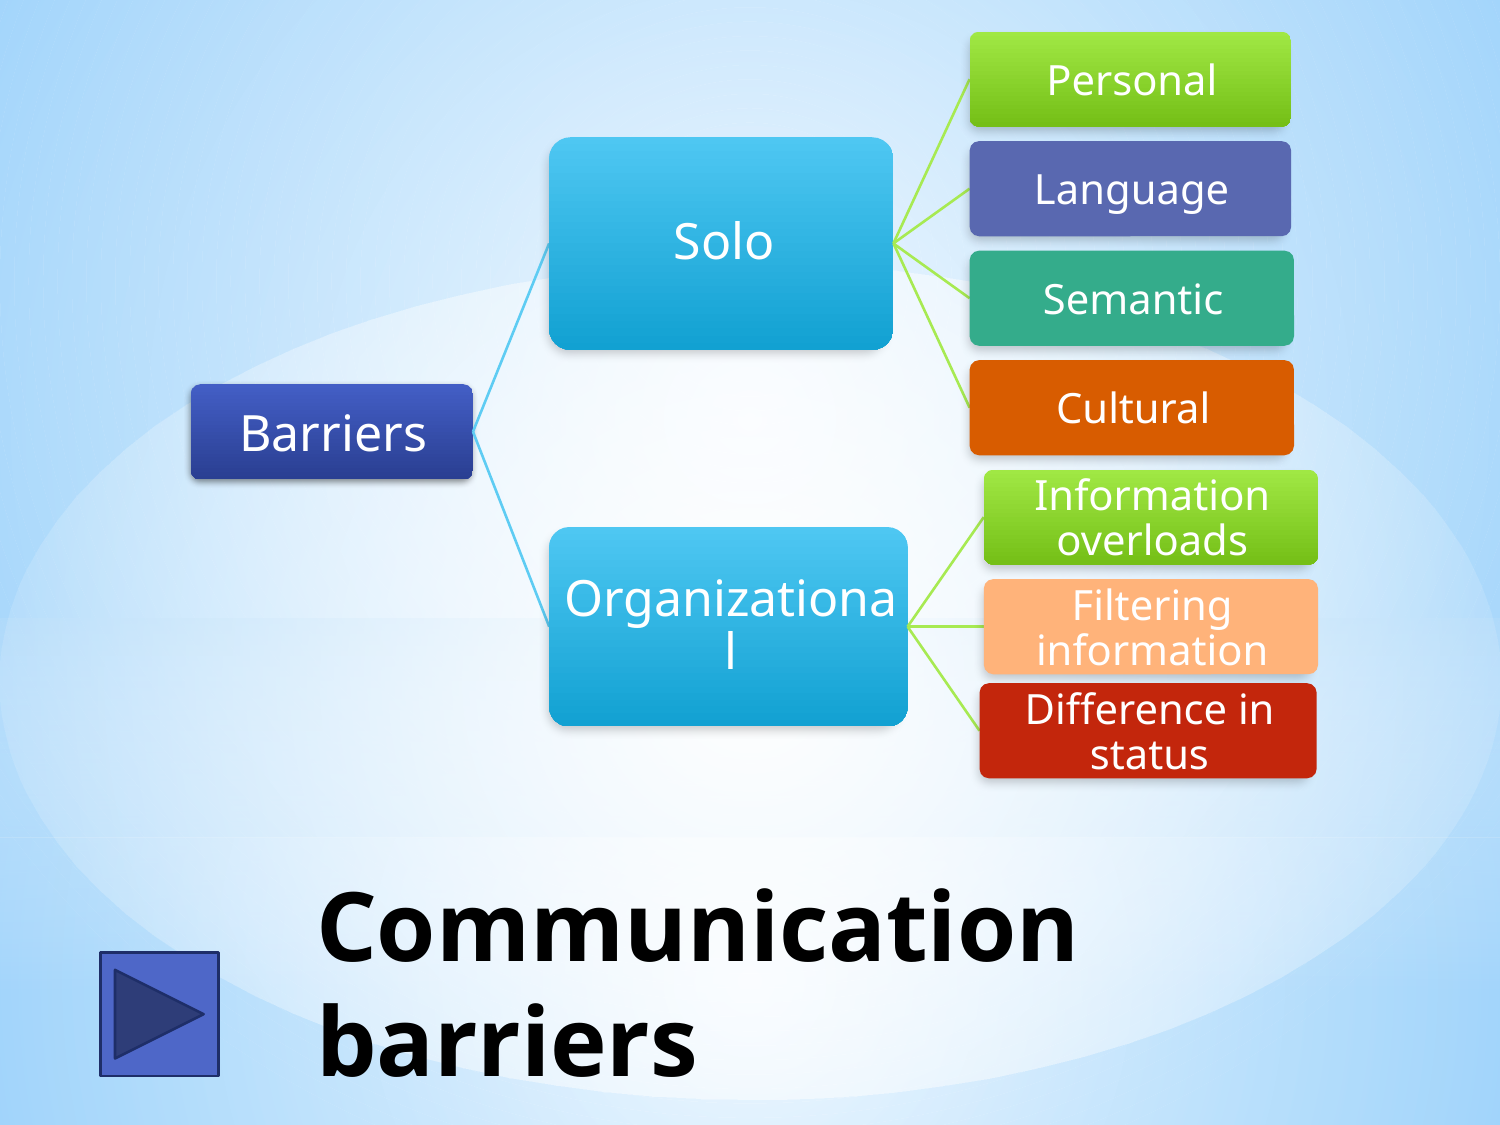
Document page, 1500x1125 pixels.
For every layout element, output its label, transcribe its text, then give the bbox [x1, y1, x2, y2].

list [88, 30, 1424, 785]
text_box [99, 951, 220, 1077]
title Communication barriers [301, 857, 1370, 1046]
